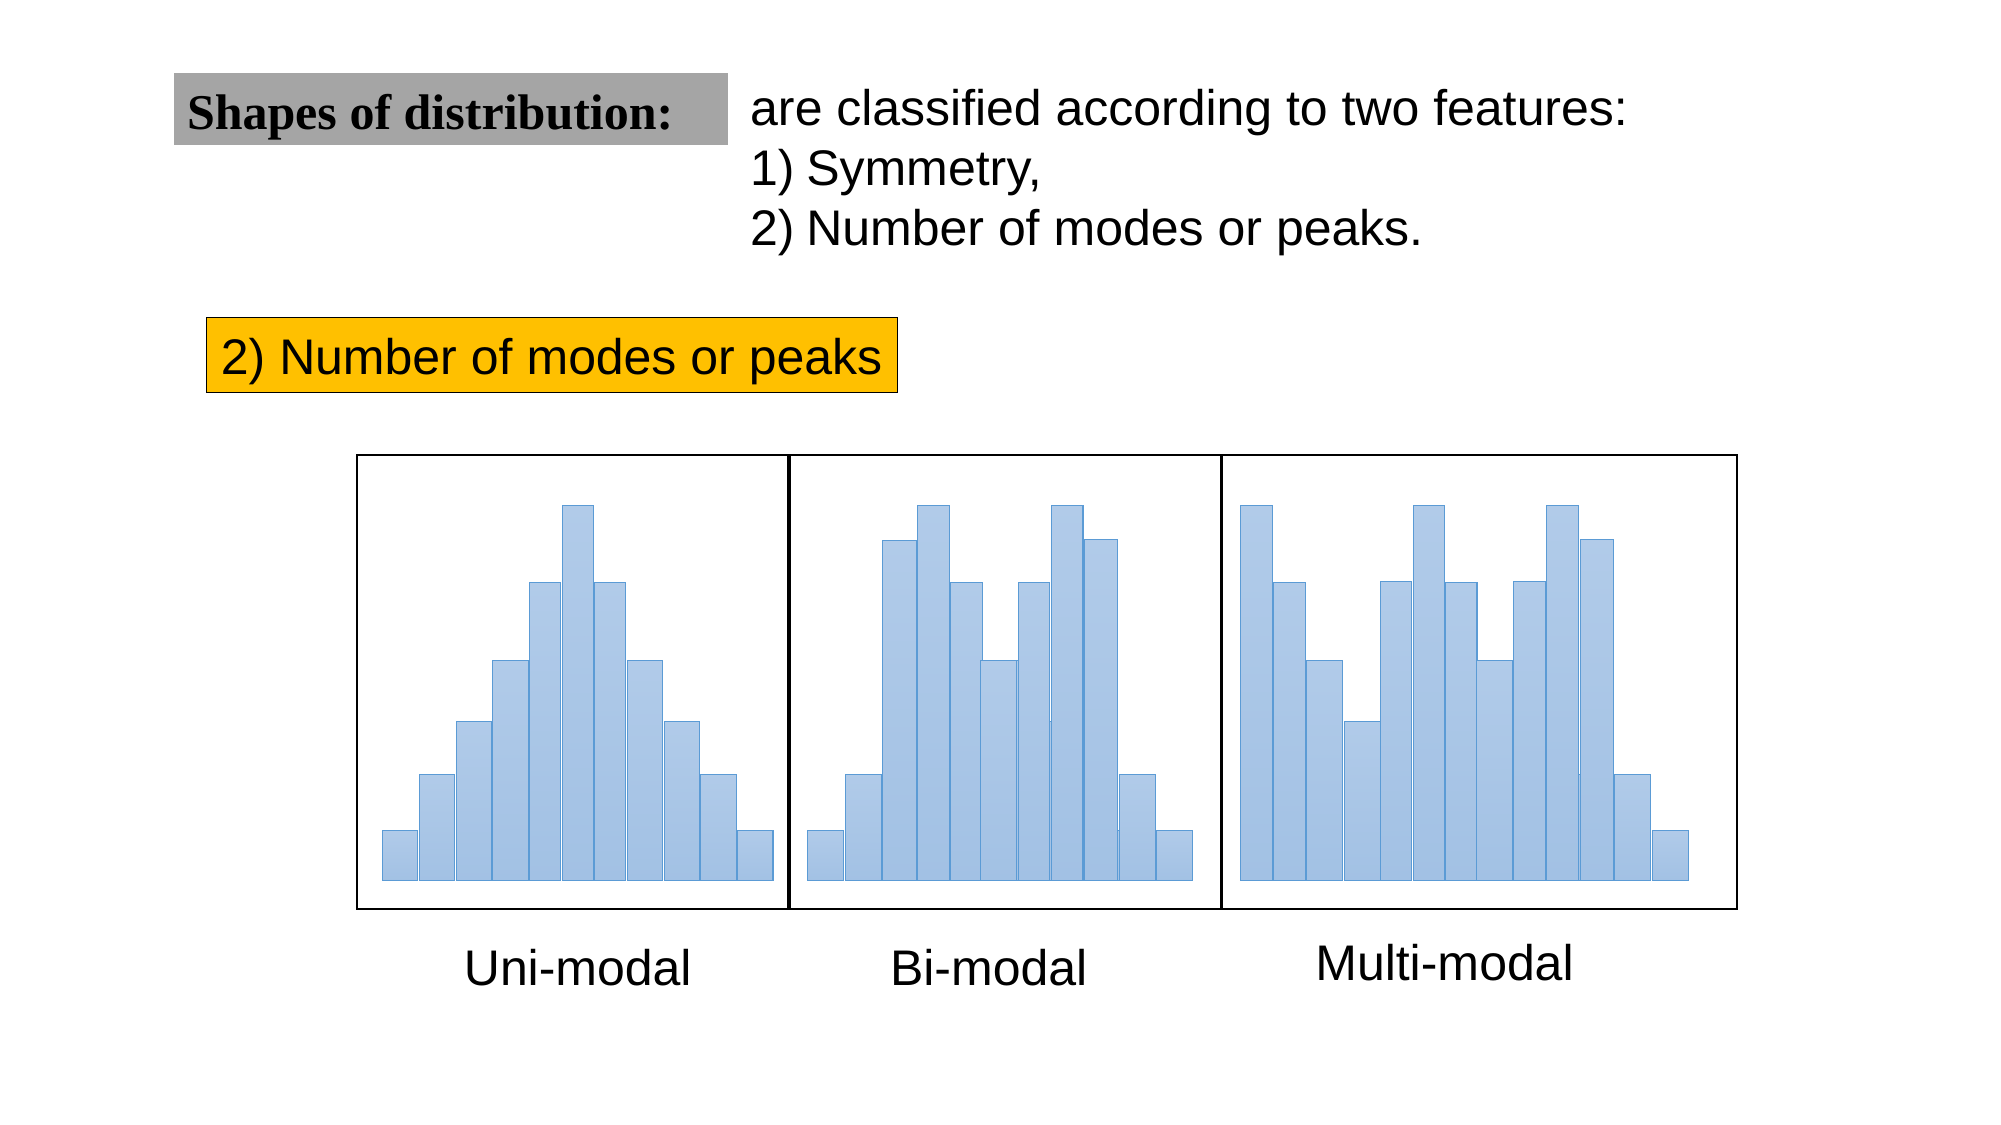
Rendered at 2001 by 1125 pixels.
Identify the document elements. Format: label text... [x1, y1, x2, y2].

text_box Uni-modal [371, 928, 784, 991]
text_box Multi-modal [1238, 922, 1651, 986]
text_box [790, 454, 1222, 910]
text_box 2) Number of modes or peaks [206, 317, 898, 393]
text_box [1222, 454, 1738, 910]
text_box are classified according to two features: Symmetry, Number of modes or peaks. [735, 68, 1644, 263]
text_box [1240, 505, 1689, 881]
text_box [382, 505, 774, 881]
text_box [356, 454, 790, 910]
text_box Shapes of distribution: [171, 70, 731, 148]
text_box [807, 505, 1193, 881]
text_box Bi-modal [784, 928, 1195, 991]
